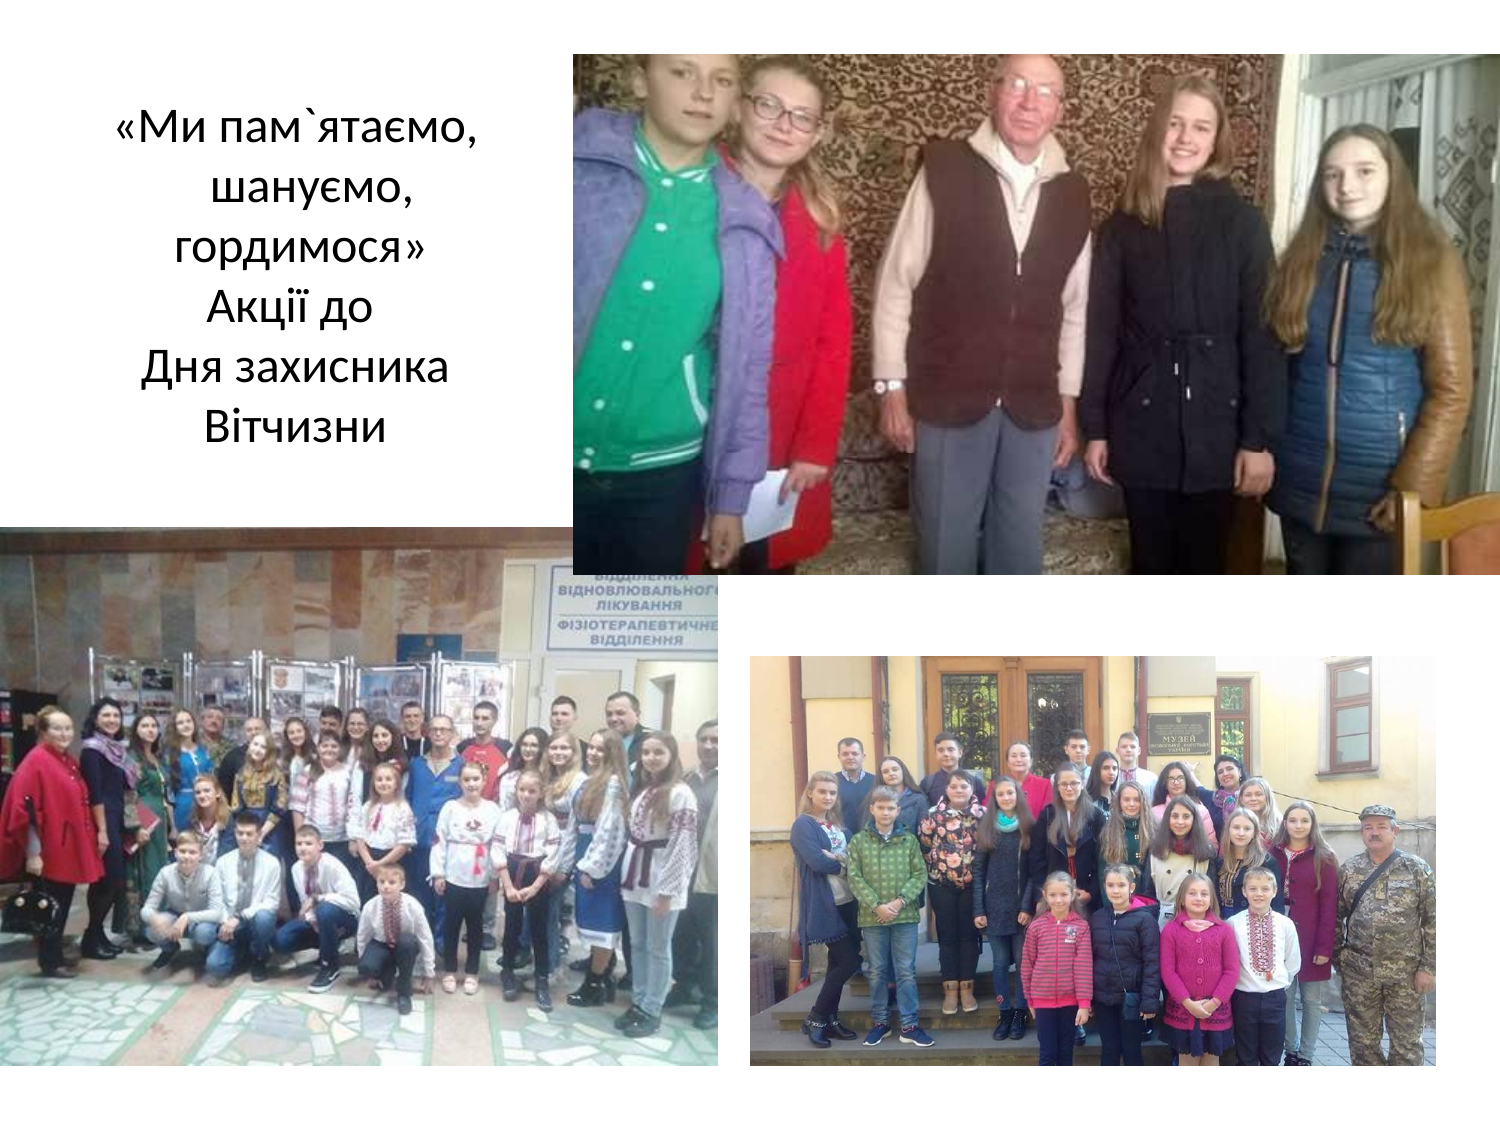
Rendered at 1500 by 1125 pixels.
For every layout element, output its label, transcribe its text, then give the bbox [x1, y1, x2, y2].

picture [749, 656, 1436, 1067]
picture [572, 54, 1500, 575]
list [0, 526, 719, 1066]
title «Ми пам`ятаємо, шануємо, гордимося» Акції до Дня захисника Вітчизни [17, 149, 567, 516]
